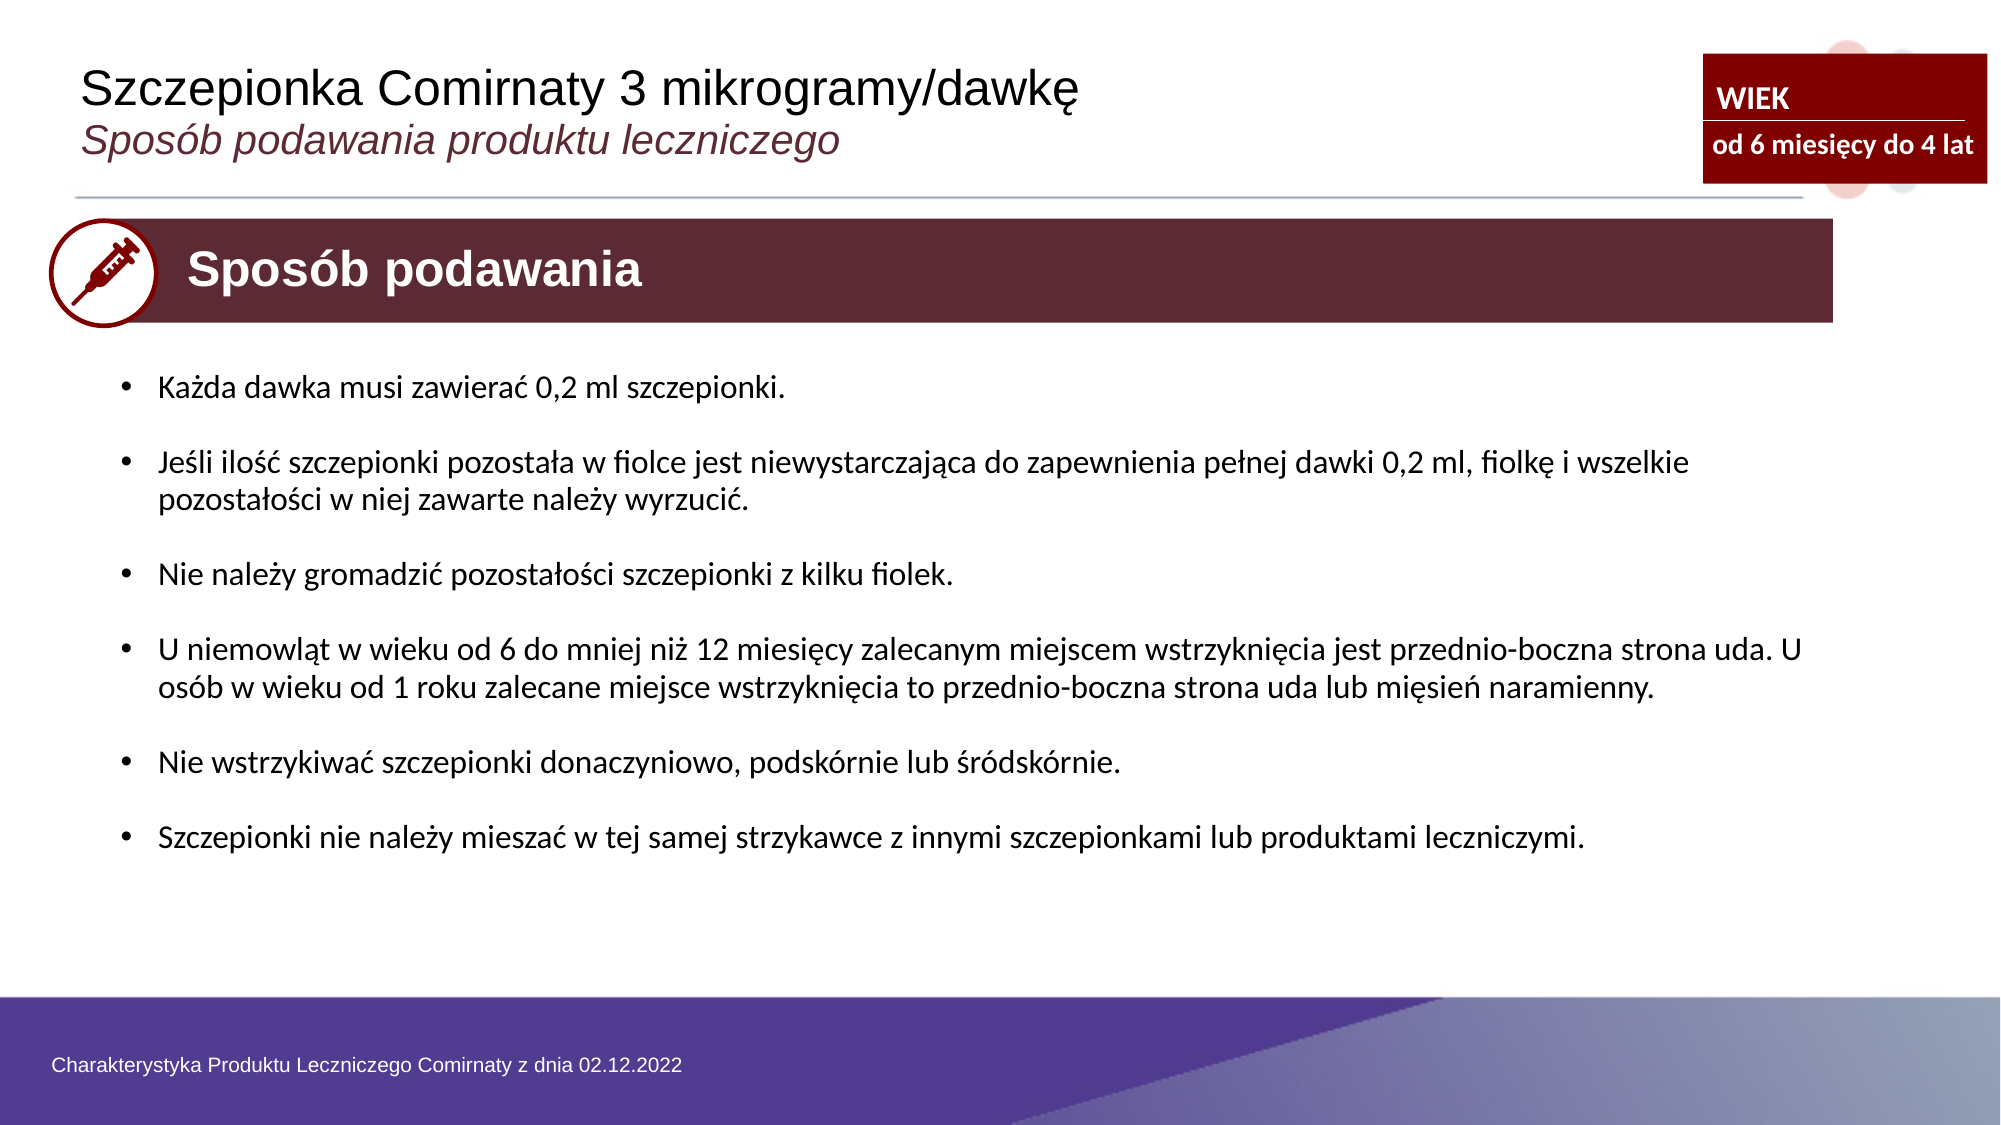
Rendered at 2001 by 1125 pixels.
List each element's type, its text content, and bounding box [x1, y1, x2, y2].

text_box Każda dawka musi zawierać 0,2 ml szczepionki. Jeśli ilość szczepionki pozostała w fiolce jest niewystarczająca do zapewnienia pełnej dawki 0,2 ml, fiolkę i wszelkie pozostałości w niej zawarte należy wyrzucić. Nie należy gromadzić pozostałości szczepionki z kilku fiolek. U niemowląt w wieku od 6 do mniej niż 12 miesięcy zalecanym miejscem wstrzyknięcia jest przednio-boczna strona uda. U osób w wieku od 1 roku zalecane miejsce wstrzyknięcia to przednio-boczna strona uda lub mięsień naramienny. Nie wstrzykiwać szczepionki donaczyniowo, podskórnie lub śródskórnie. Szczepionki nie należy mieszać w tej samej strzykawce z innymi szczepionkami lub produktami leczniczymi. [105, 361, 1821, 864]
picture [0, 0, 2001, 1125]
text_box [1703, 53, 1988, 184]
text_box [51, 220, 157, 326]
title Szczepionka Comirnaty 3 mikrogramy/dawkę Sposób podawania produktu leczniczego [65, 38, 1791, 186]
text_box Sposób podawania [112, 218, 1833, 323]
text_box Charakterystyka Produktu Leczniczego Comirnaty z dnia 02.12.2022 [36, 1044, 1414, 1085]
